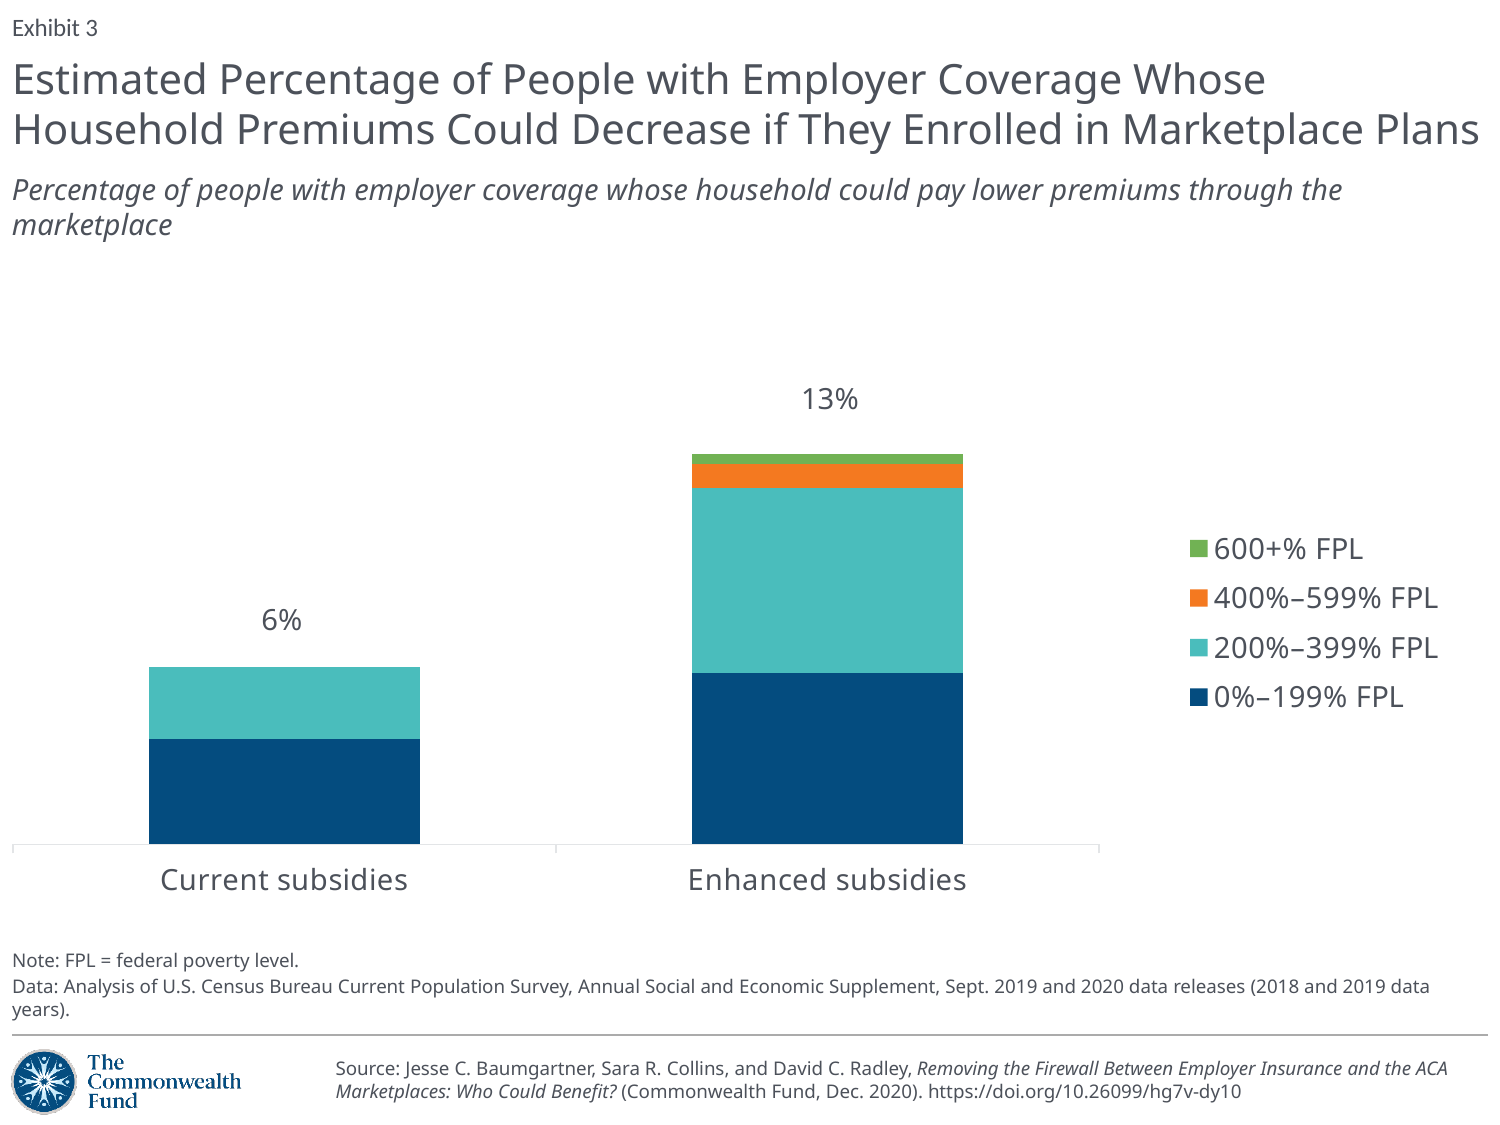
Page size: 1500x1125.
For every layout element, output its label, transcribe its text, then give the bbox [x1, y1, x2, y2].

list Exhibit 3 [11, 11, 294, 47]
chart [11, 257, 1463, 931]
title Estimated Percentage of People with Employer Coverage Whose Household Premiums Could Decrease if They Enrolled in Marketplace Plans [11, 52, 1488, 165]
picture [5, 1040, 248, 1118]
list Note: FPL = federal poverty level. Data: Analysis of U.S. Census Bureau Current Population Survey, Annual Social and Economic Supplement, Sept. 2019 and 2020 data releases (2018 and 2019 data years). [11, 945, 1462, 1020]
text_box Percentage of people with employer coverage whose household could pay lower premiums through the marketplace [11, 171, 1488, 242]
